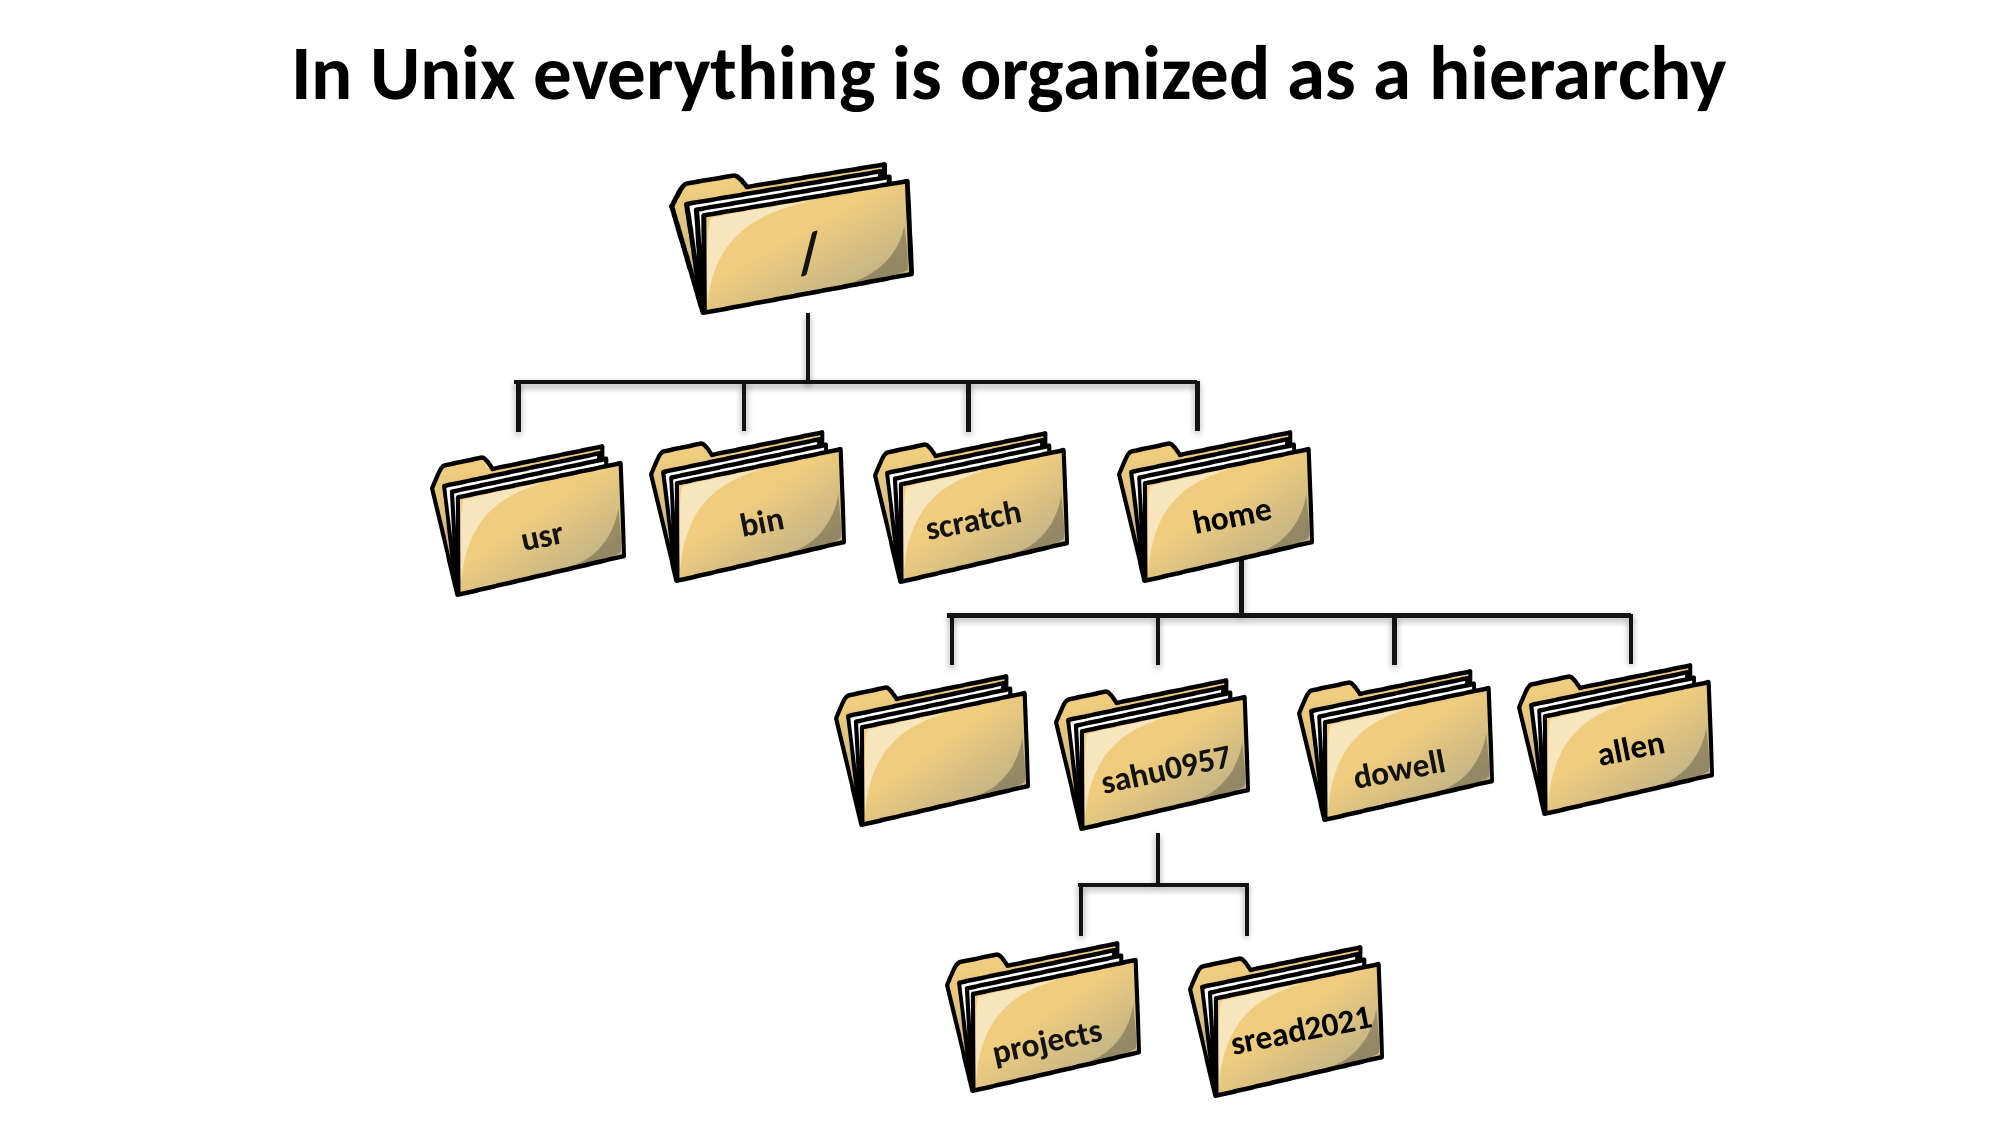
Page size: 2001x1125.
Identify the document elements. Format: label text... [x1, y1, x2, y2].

text_box usr [632, 508, 636, 524]
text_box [669, 162, 919, 316]
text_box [1117, 430, 1314, 583]
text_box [1188, 945, 1400, 1098]
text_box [430, 444, 626, 597]
text_box sahu0957 [1254, 731, 1260, 758]
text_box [1297, 669, 1494, 822]
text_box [1517, 663, 1730, 816]
picture [944, 940, 1141, 1094]
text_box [834, 674, 1031, 827]
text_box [872, 430, 1069, 584]
title In Unix everything is organized as a hierarchy [86, 2, 1951, 128]
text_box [649, 430, 846, 583]
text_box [1054, 678, 1251, 831]
